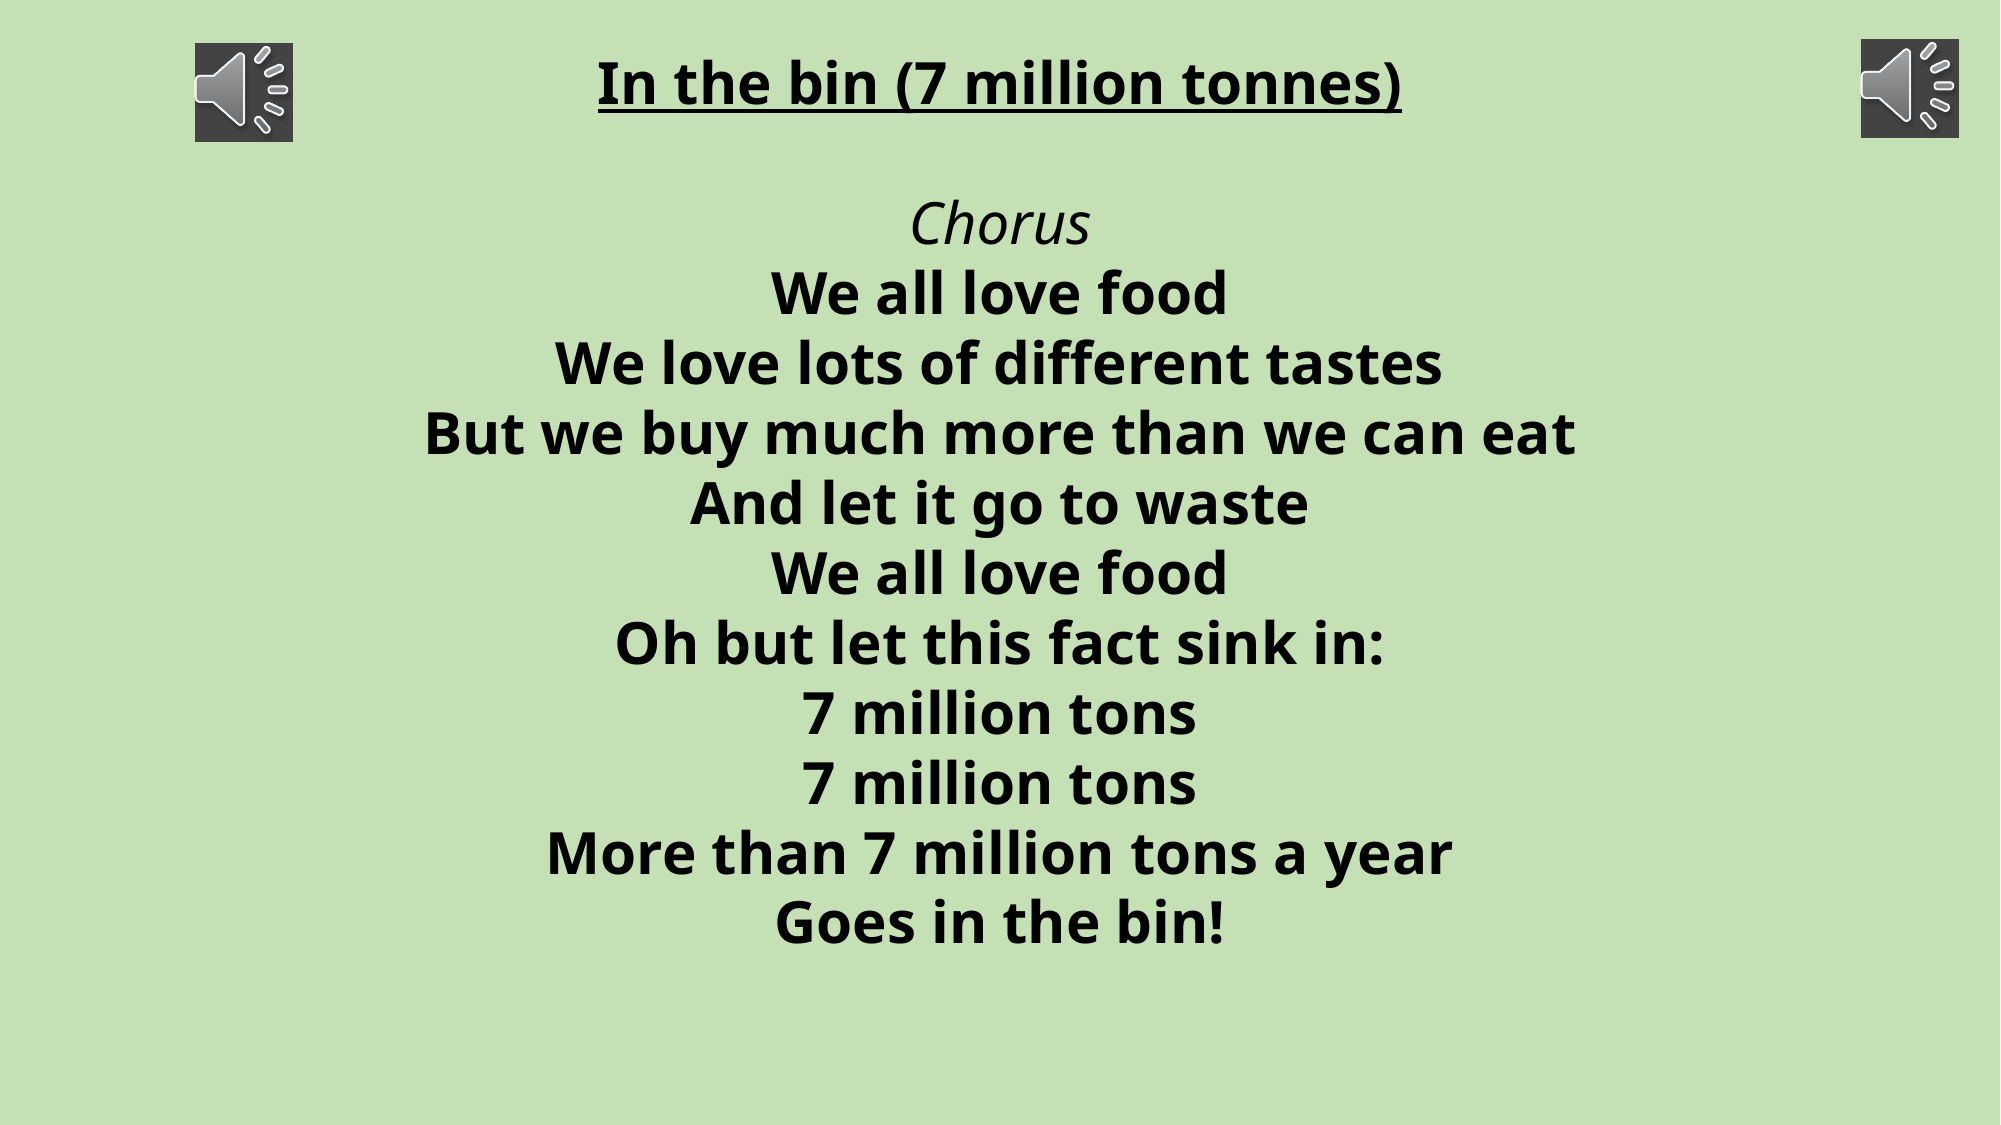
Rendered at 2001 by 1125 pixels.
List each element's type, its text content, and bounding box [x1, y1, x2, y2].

picture [193, 42, 294, 143]
text_box In the bin (7 million tonnes) Chorus We all love food We love lots of different tastes But we buy much more than we can eat And let it go to waste We all love food Oh but let this fact sink in: 7 million tons 7 million tons More than 7 million tons a year Goes in the bin! [0, 38, 2000, 1103]
picture [1860, 38, 1961, 139]
